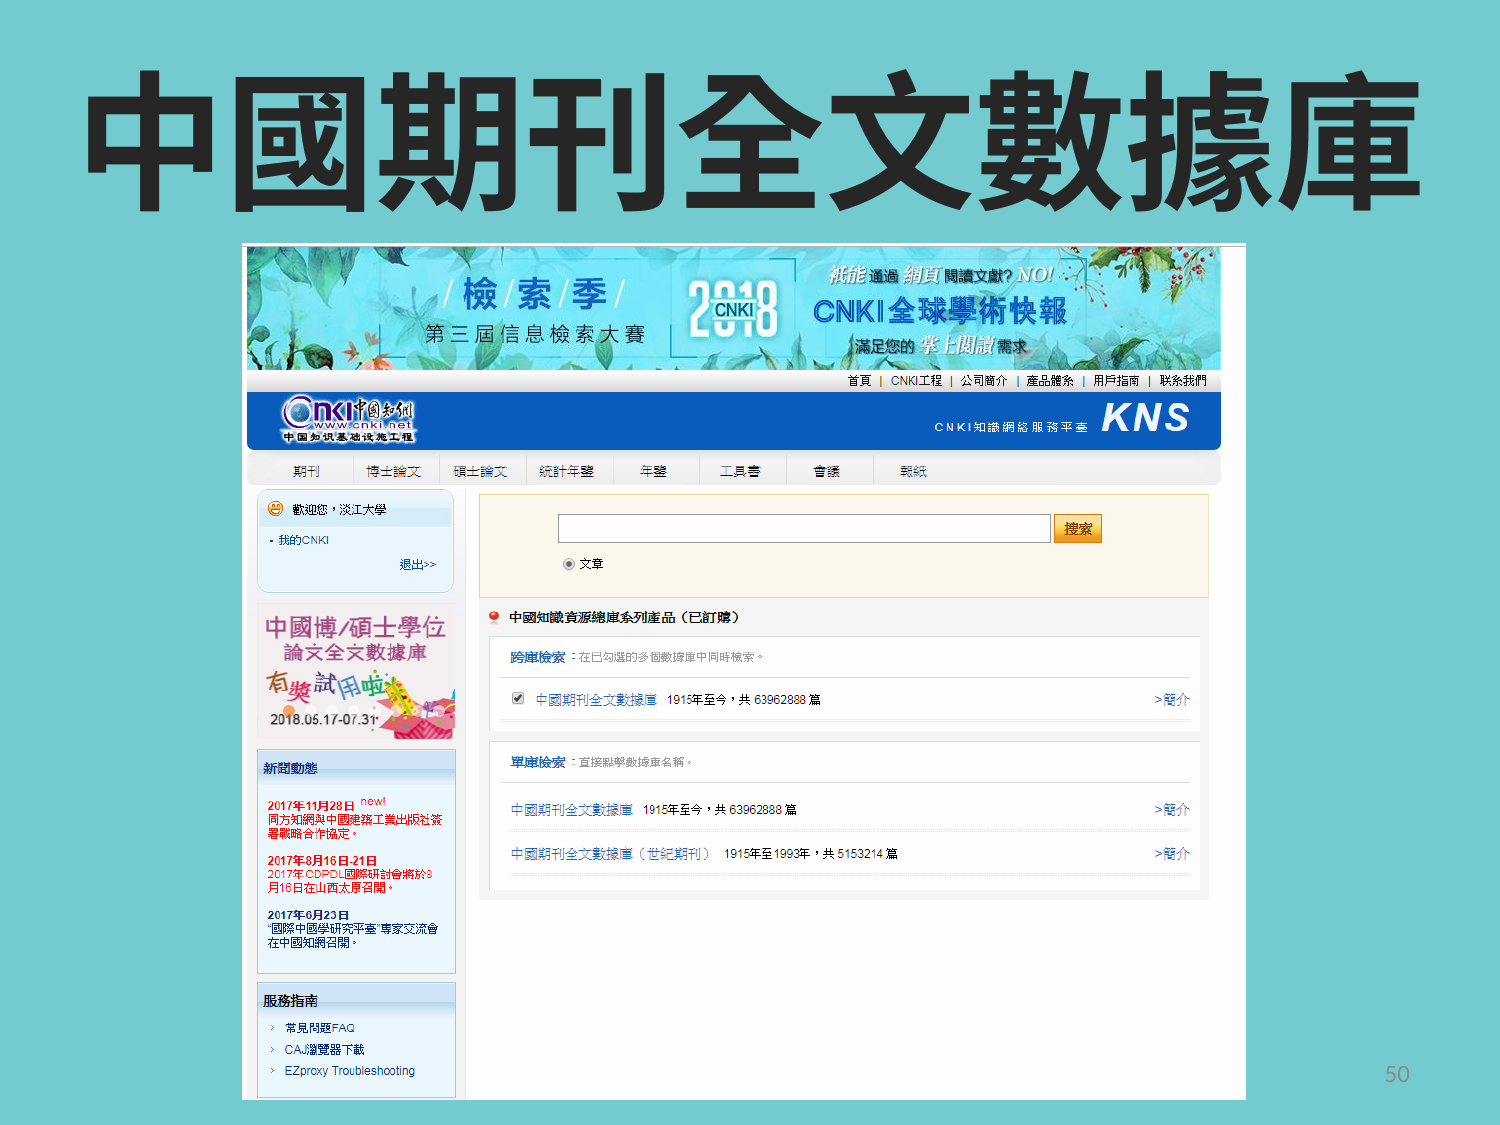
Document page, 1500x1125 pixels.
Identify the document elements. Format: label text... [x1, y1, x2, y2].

title 中國期刊全文數據庫 [53, 37, 1447, 241]
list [241, 243, 1246, 1100]
slide_number 50 [1248, 1042, 1425, 1103]
